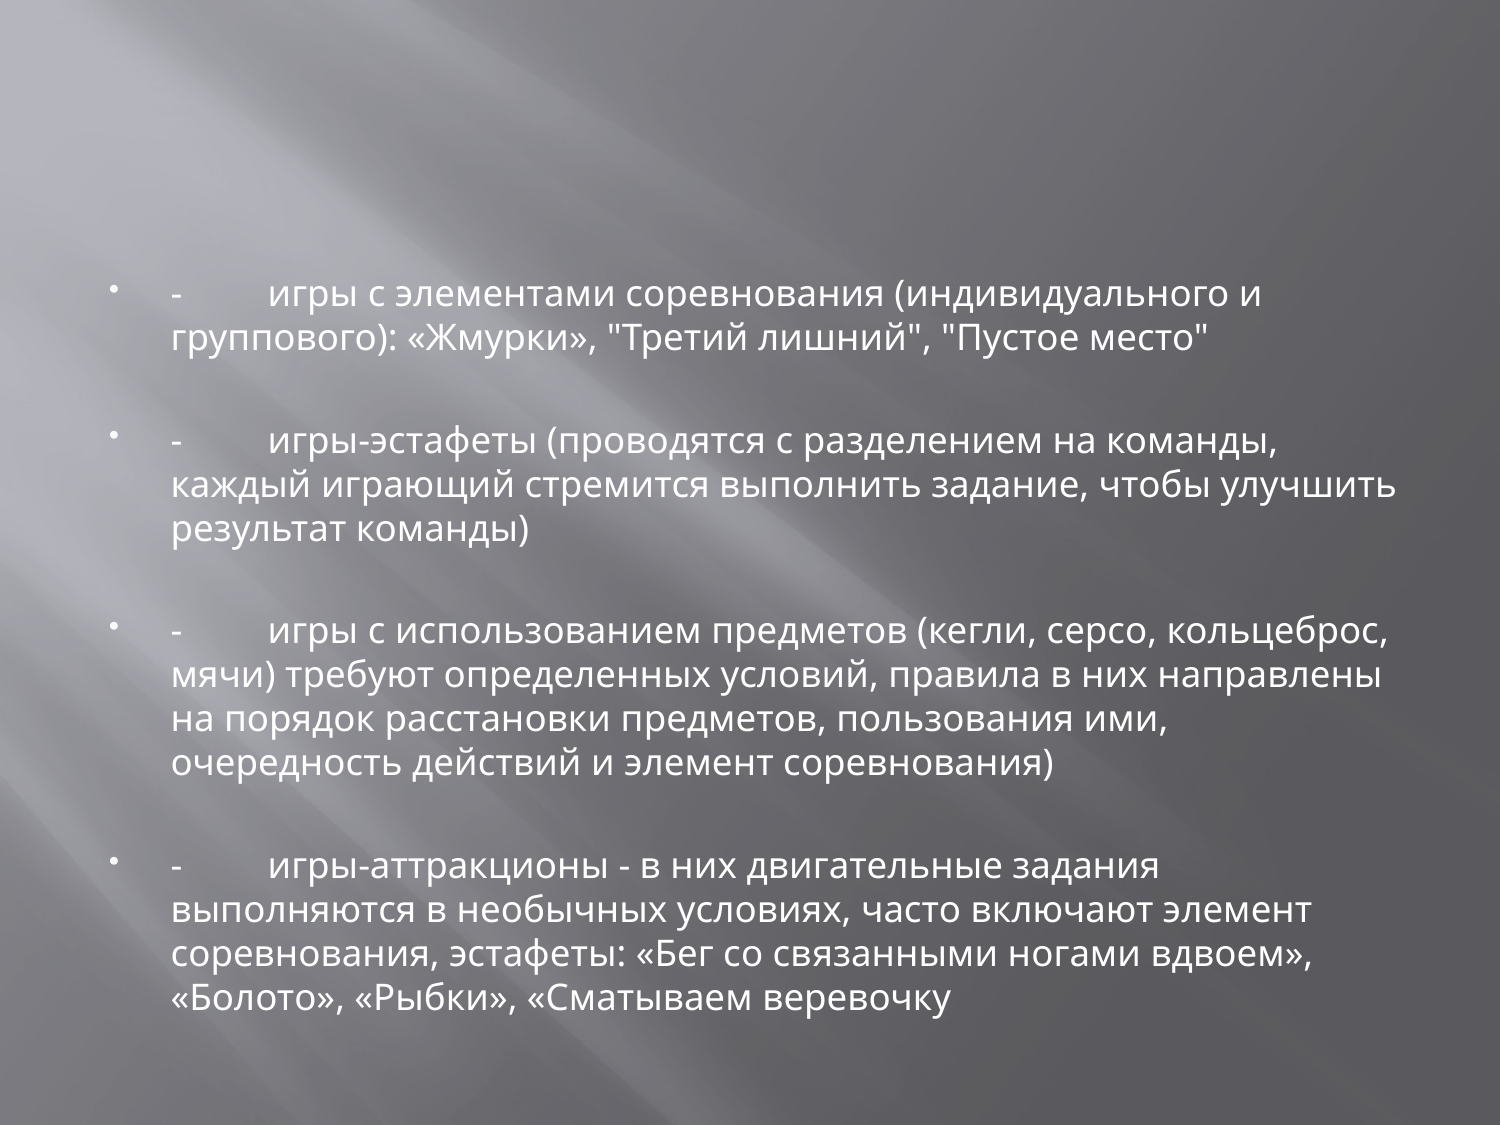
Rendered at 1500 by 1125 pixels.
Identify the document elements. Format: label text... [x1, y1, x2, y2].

list - игры с элементами соревнования (индивидуального и группового): «Жмурки», "Третий лишний", "Пустое место" - игры-эстафеты (проводятся с разделением на команды, каждый играющий стремится выполнить задание, чтобы улучшить результат команды) - игры с использованием предметов (кегли, серсо, кольцеброс, мячи) требуют определенных условий, правила в них направлены на порядок расстановки предметов, пользования ими, очередность действий и элемент соревнования) - игры-аттракционы - в них двигательные задания выполняются в необычных условиях, часто включают элемент соревнования, эстафеты: «Бег со связанными ногами вдвоем», «Болото», «Рыбки», «Сматываем веревочку [75, 262, 1425, 1035]
